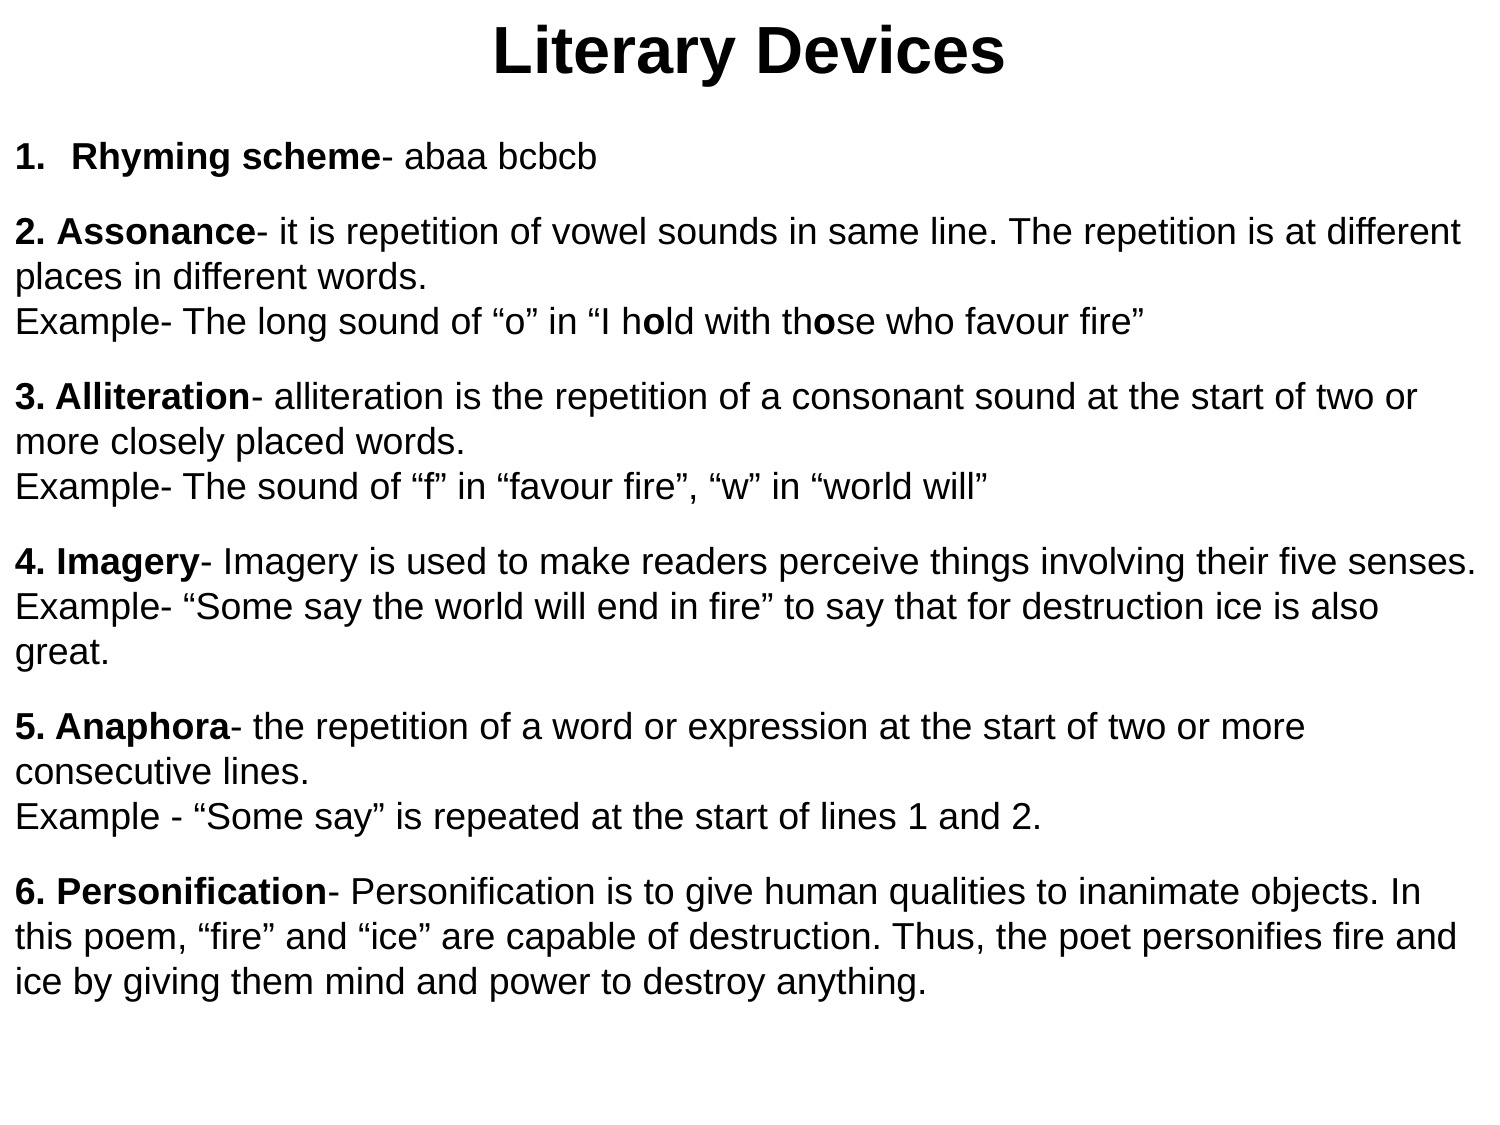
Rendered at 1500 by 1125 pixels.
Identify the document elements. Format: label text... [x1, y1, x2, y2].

text_box Literary Devices Rhyming scheme- abaa bcbcb 2. Assonance- it is repetition of vowel sounds in same line. The repetition is at different places in different words. Example- The long sound of “o” in “I hold with those who favour fire” 3. Alliteration- alliteration is the repetition of a consonant sound at the start of two or more closely placed words. Example- The sound of “f” in “favour fire”, “w” in “world will” 4. Imagery- Imagery is used to make readers perceive things involving their five senses. Example- “Some say the world will end in fire” to say that for destruction ice is also great. 5. Anaphora- the repetition of a word or expression at the start of two or more consecutive lines. Example - “Some say” is repeated at the start of lines 1 and 2. 6. Personification- Personification is to give human qualities to inanimate objects. In this poem, “fire” and “ice” are capable of destruction. Thus, the poet personifies fire and ice by giving them mind and power to destroy anything. [0, 0, 1500, 1040]
